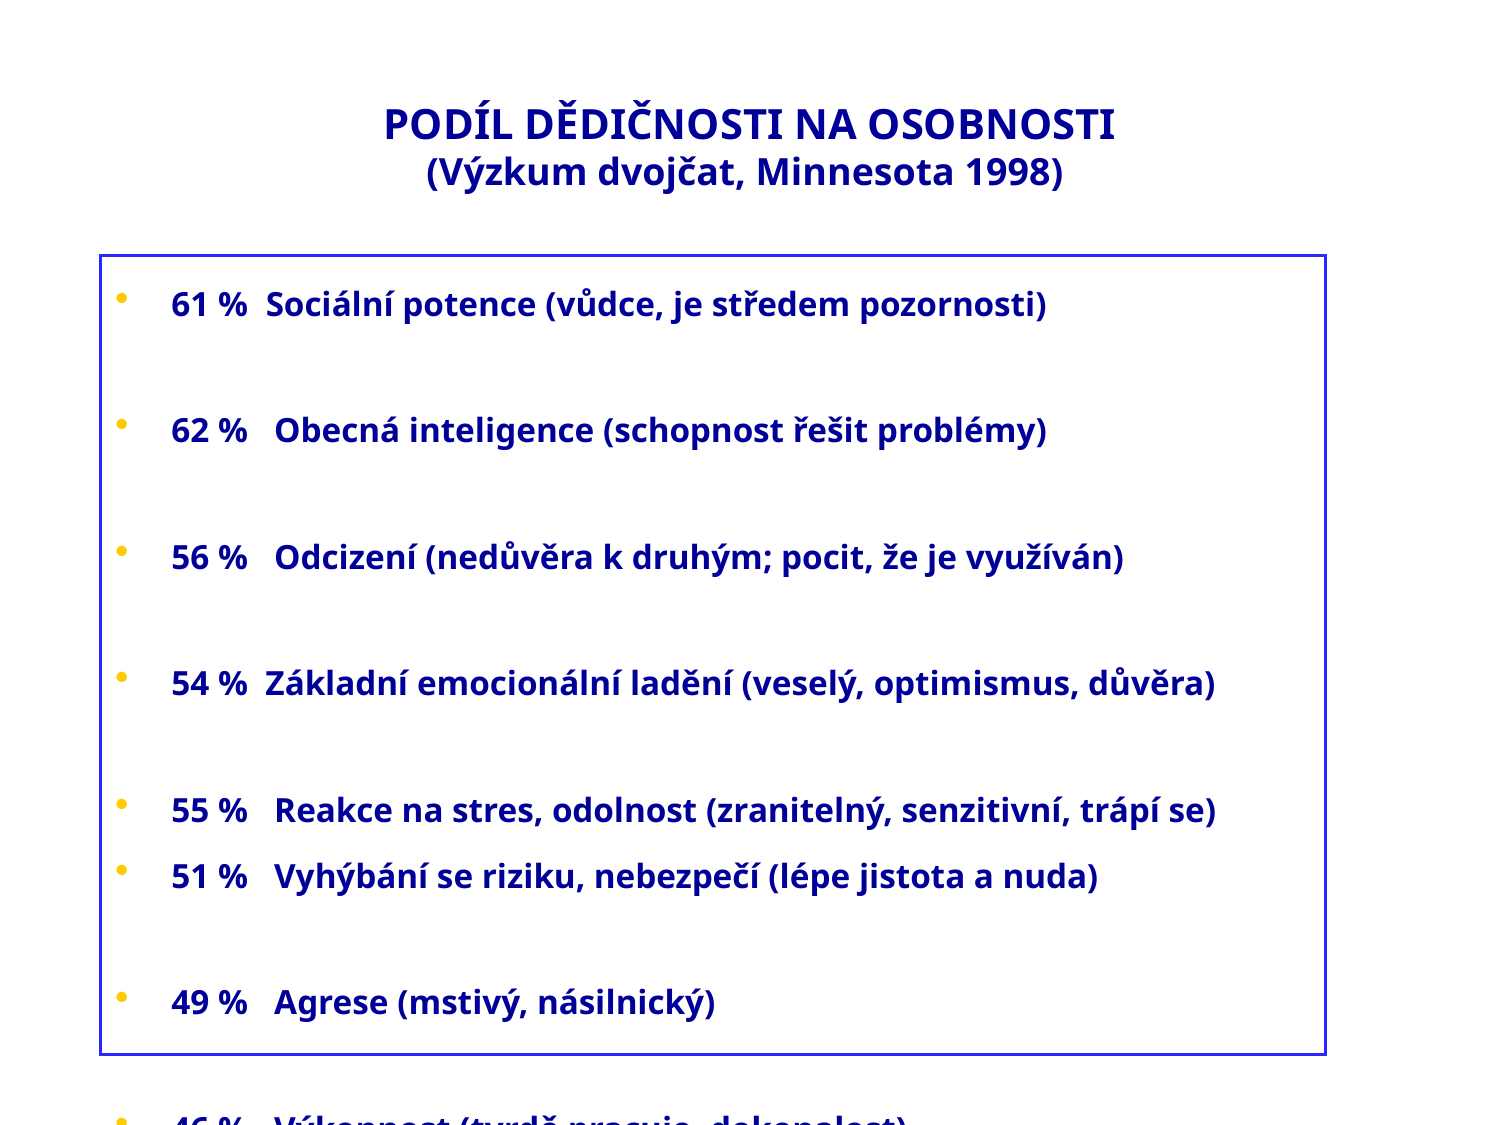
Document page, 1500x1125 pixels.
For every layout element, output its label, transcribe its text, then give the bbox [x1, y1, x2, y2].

list 61 % Sociální potence (vůdce, je středem pozornosti) 62 % Obecná inteligence (schopnost řešit problémy) 56 % Odcizení (nedůvěra k druhým; pocit, že je využíván) 54 % Základní emocionální ladění (veselý, optimismus, důvěra) 55 % Reakce na stres, odolnost (zranitelný, senzitivní, trápí se) 51 % Vyhýbání se riziku, nebezpečí (lépe jistota a nuda) 49 % Agrese (mstivý, násilnický) 46 % Výkonnost (tvrdě pracuje, dokonalost) 42 % Kontrola (sebekontrola: pečlivý, pilný, opatrný, předjímá důsledky) [100, 255, 1326, 1056]
title PODÍL DĚDIČNOSTI NA OSOBNOSTI (Výzkum dvojčat, Minnesota 1998) [74, 47, 1426, 244]
